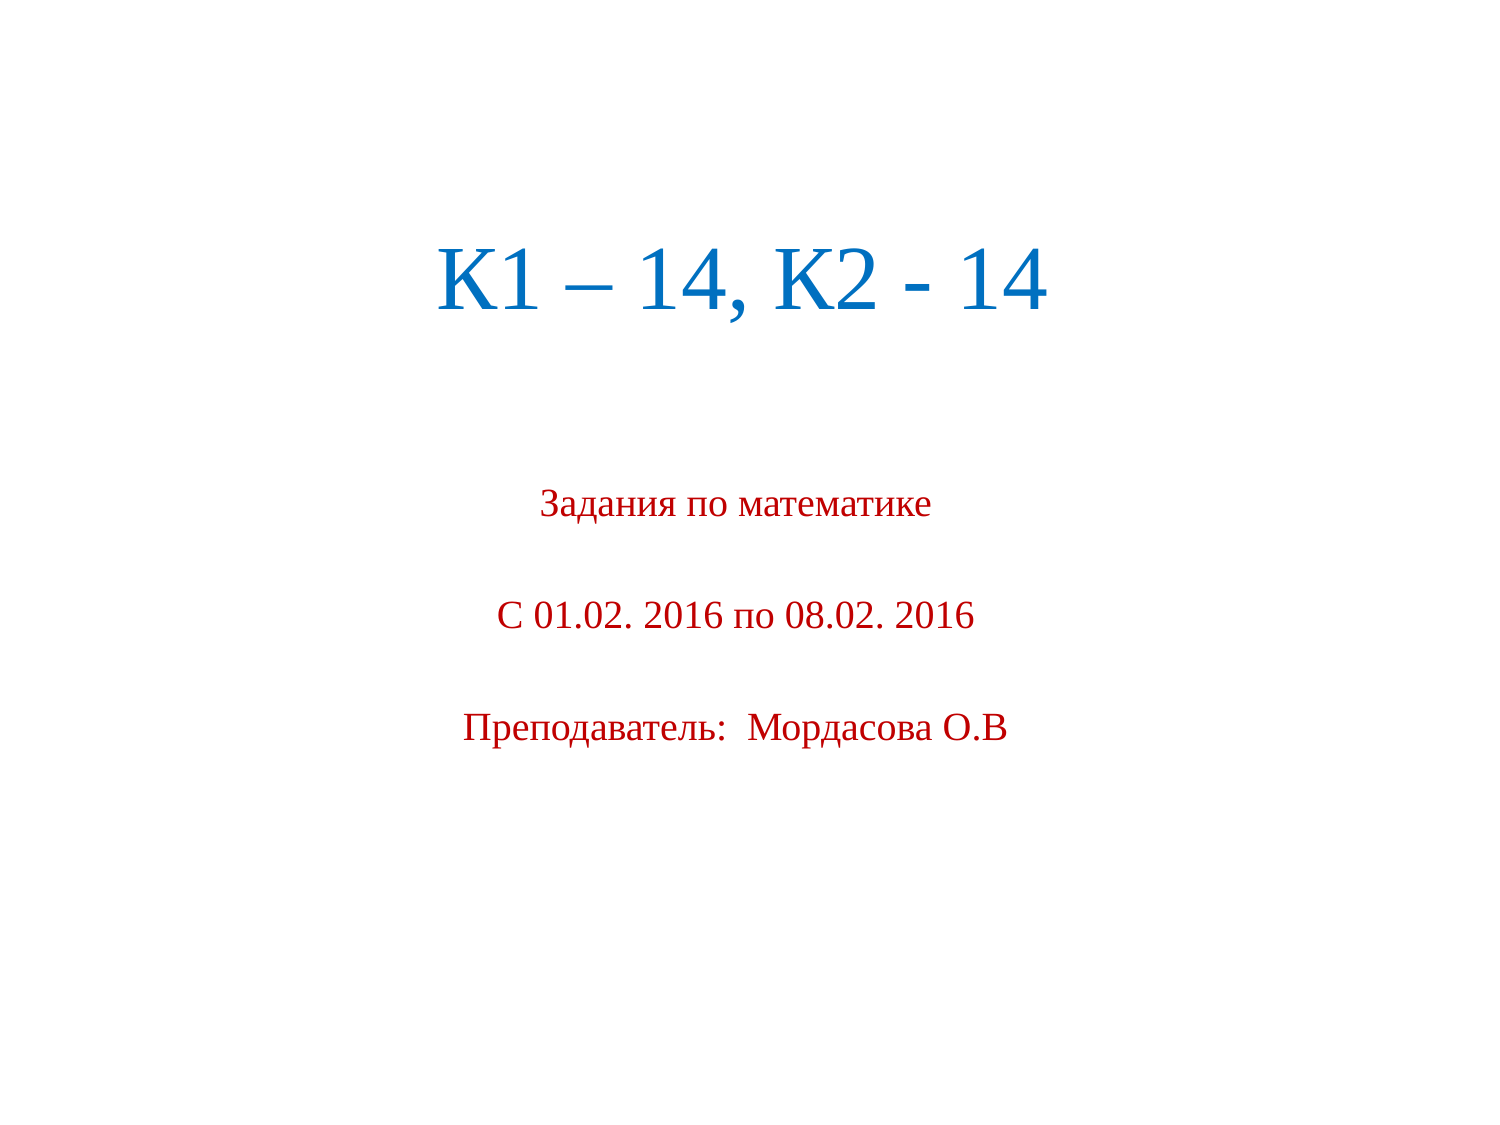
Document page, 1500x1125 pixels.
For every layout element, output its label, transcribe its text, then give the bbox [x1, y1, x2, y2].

subtitle Задания по математике С 01.02. 2016 по 08.02. 2016 Преподаватель: Мордасова О.В [210, 468, 1261, 757]
title К1 – 14, К2 - 14 [105, 152, 1381, 394]
